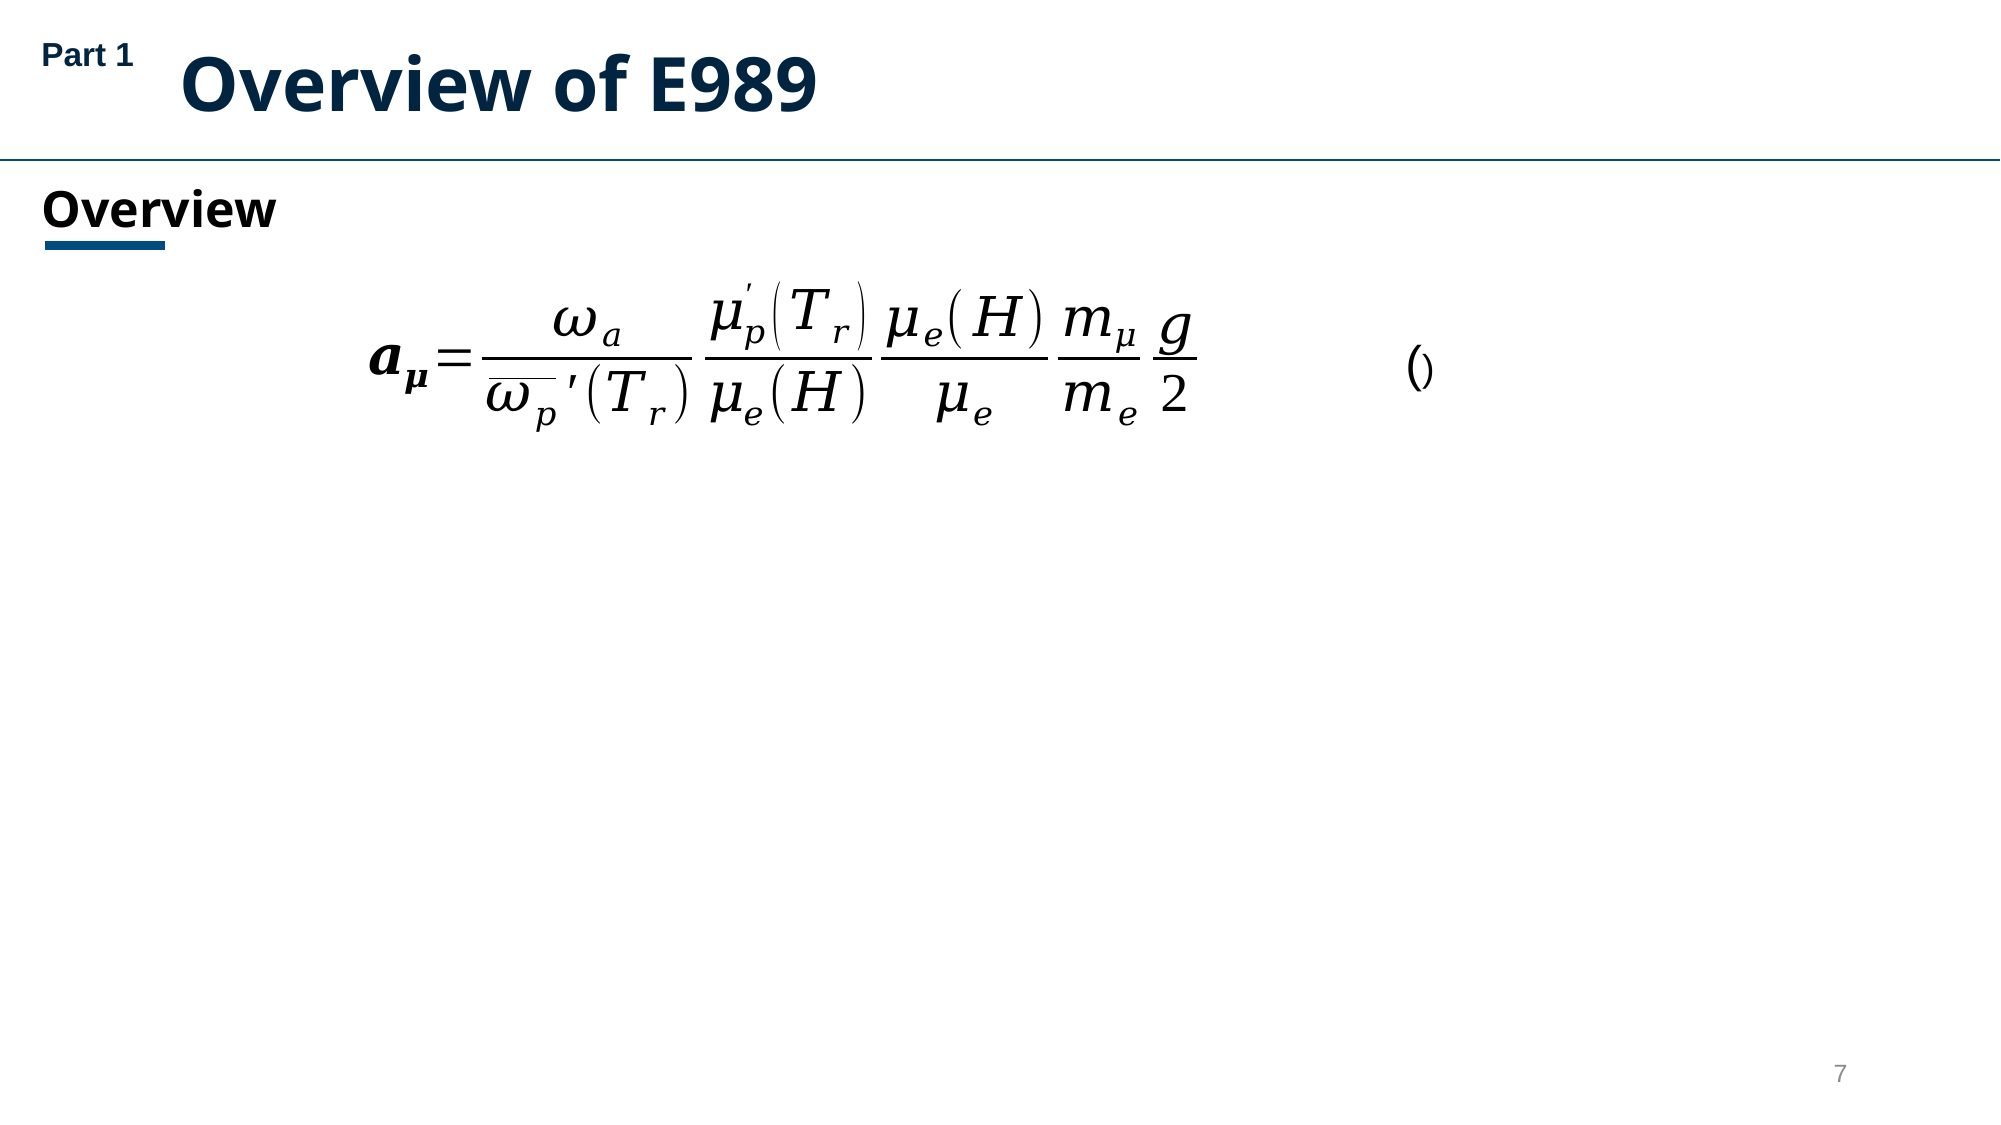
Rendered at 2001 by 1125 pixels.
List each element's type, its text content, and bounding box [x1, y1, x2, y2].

slide_number 7 [1412, 1042, 1863, 1103]
text_box Overview [26, 170, 616, 245]
text_box Part 1 [26, 26, 165, 81]
text_box Overview of E989 [165, 28, 1907, 134]
